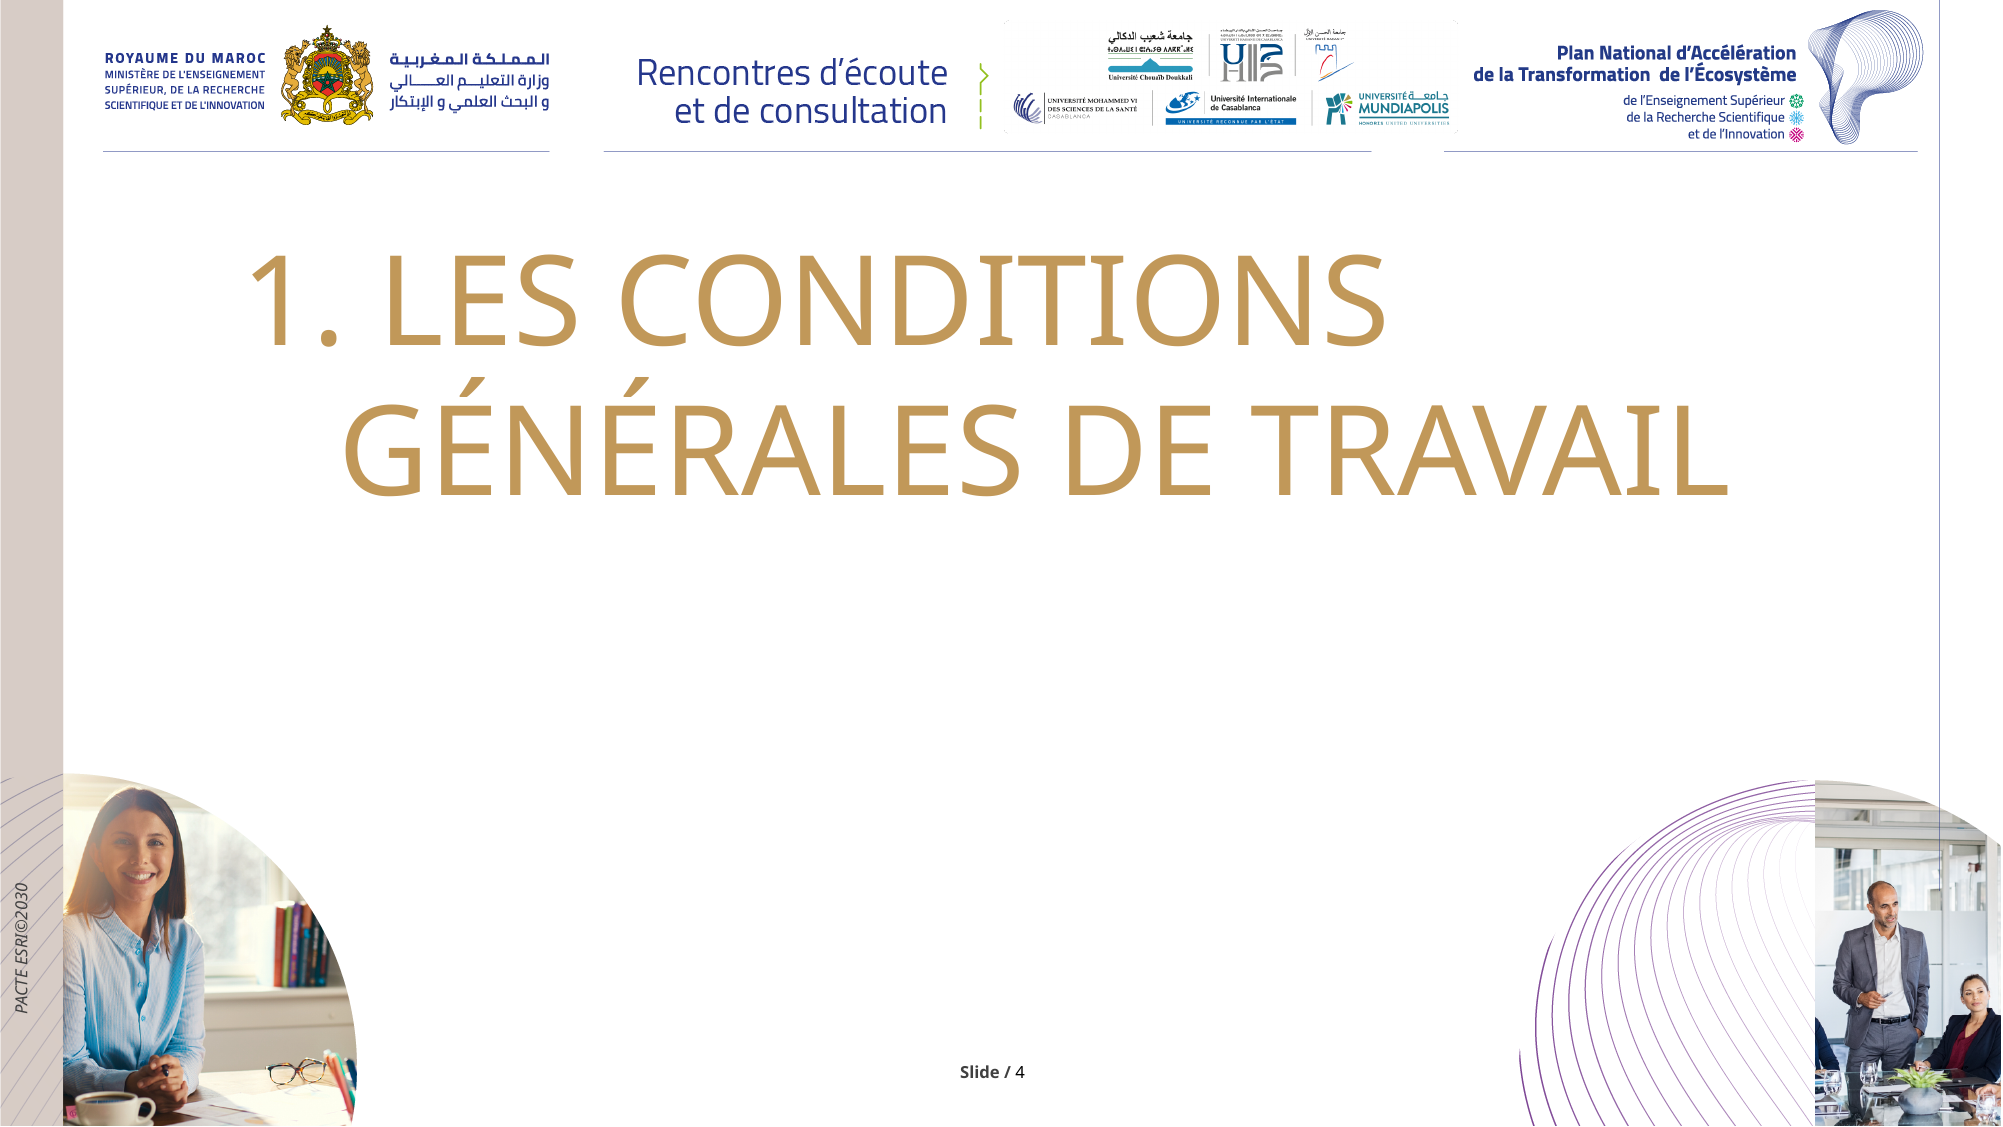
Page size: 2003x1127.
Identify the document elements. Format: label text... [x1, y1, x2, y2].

picture [0, 0, 2001, 1126]
text_box 1. LES CONDITIONS GÉNÉRALES DE TRAVAIL [226, 212, 1901, 528]
